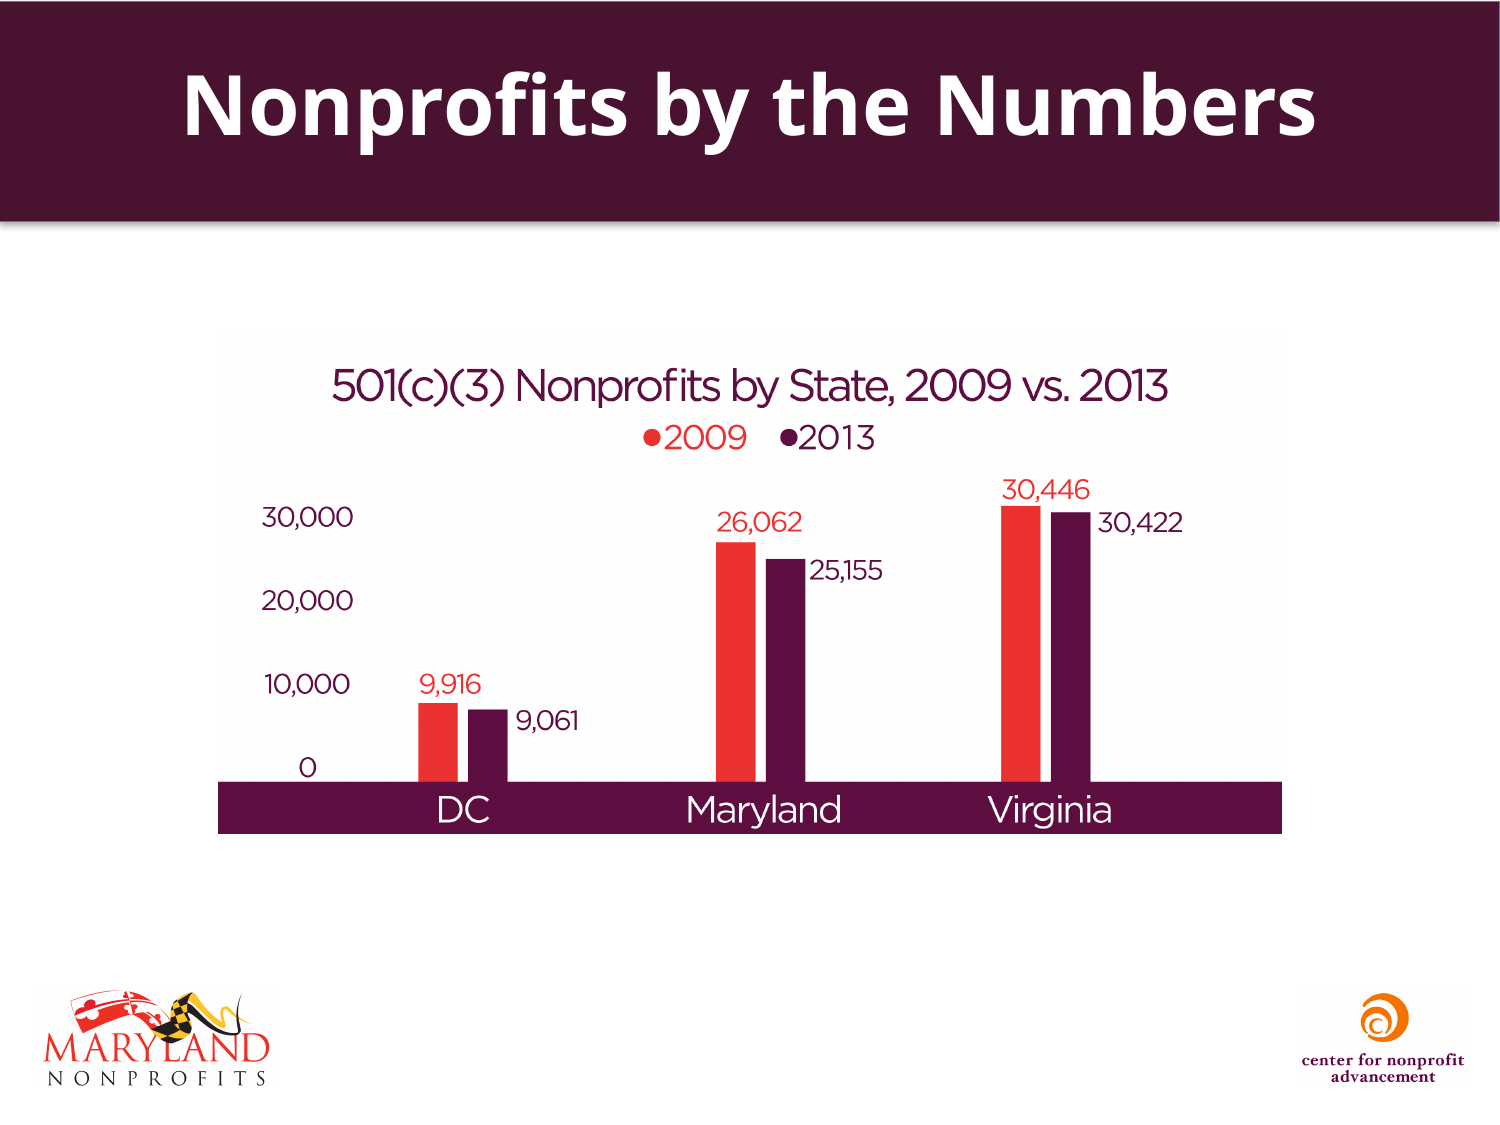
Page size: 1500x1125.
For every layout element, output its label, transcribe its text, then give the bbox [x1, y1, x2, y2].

title Nonprofits by the Numbers [0, 0, 1500, 223]
picture [37, 987, 276, 1088]
picture [1299, 987, 1467, 1088]
picture [218, 333, 1282, 834]
